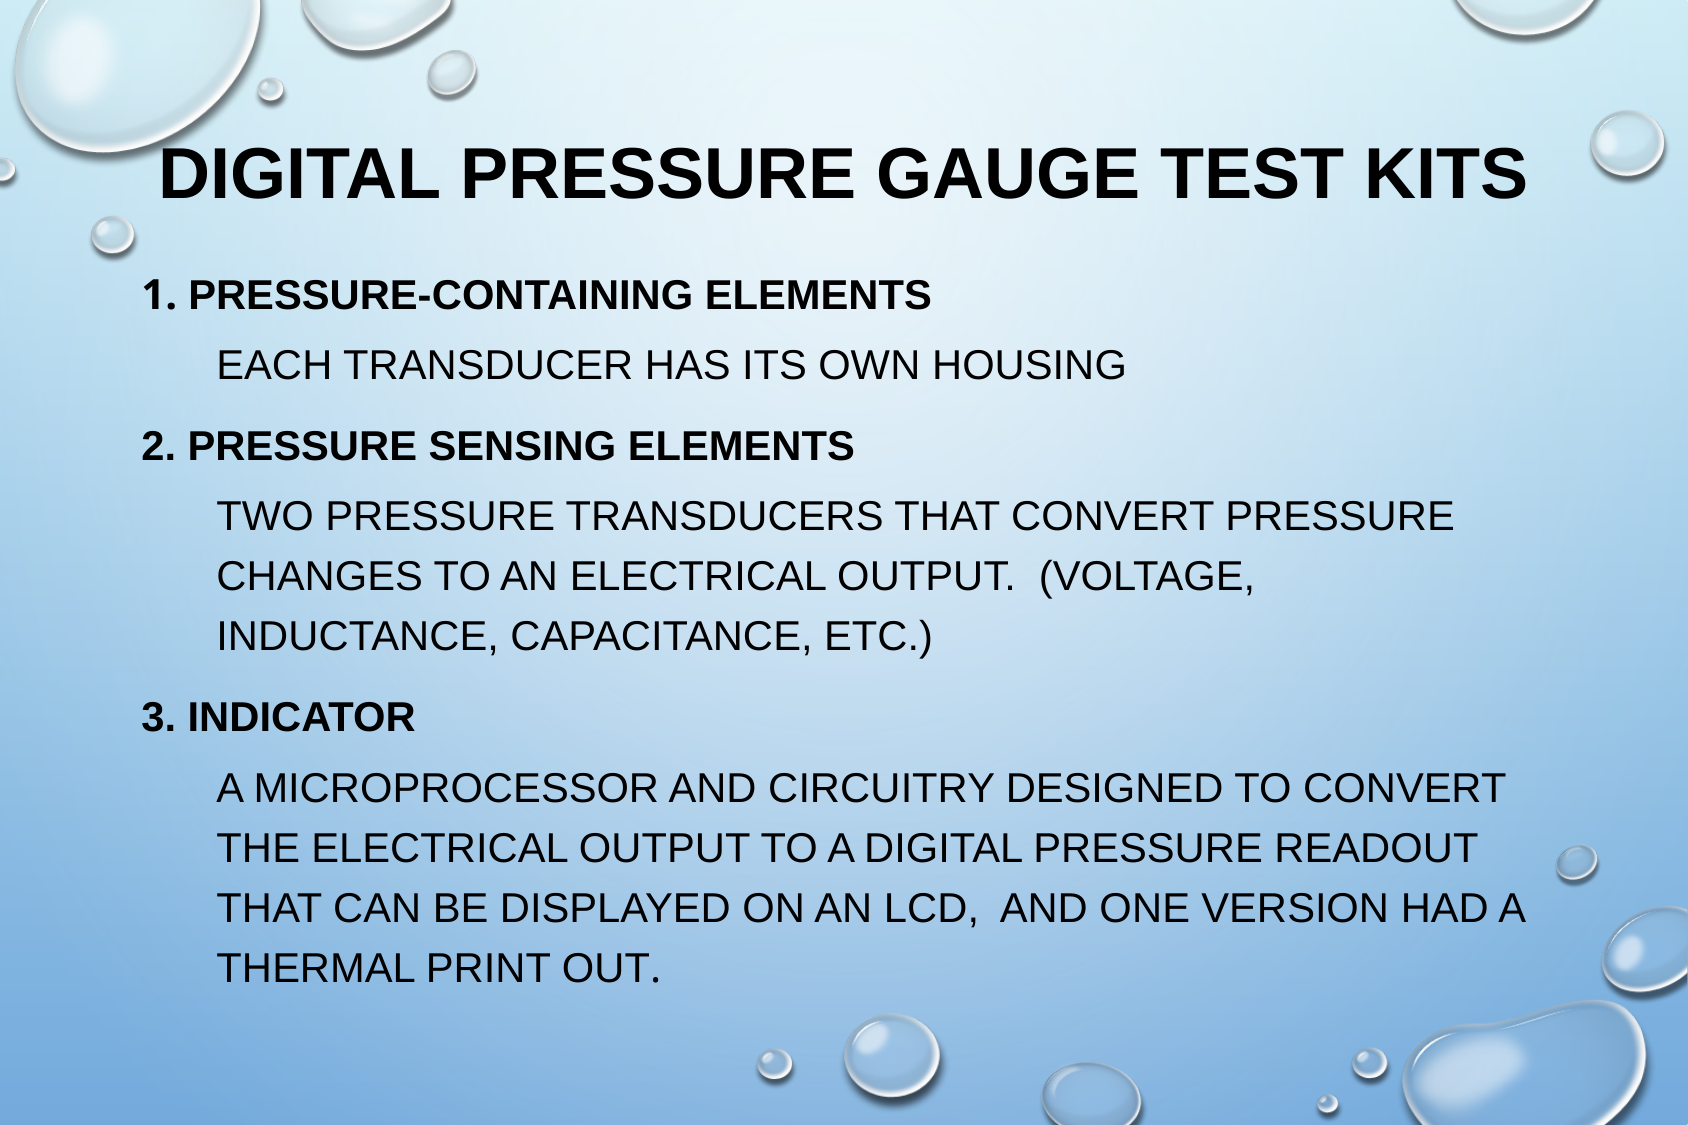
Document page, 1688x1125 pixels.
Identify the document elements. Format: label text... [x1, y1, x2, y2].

list 1. Pressure-containing elements each transducer has its own housing 2. Pressure sensing elements two pressure transducers that convert pressure changes to an electrical output. (voltage, inductance, capacitance, etc.) 3. Indicator a microprocessor and circuitry designed to convert the electrical output to a digital pressure readout that can be displayed on an LCD, and one version had a thermal print out. [126, 249, 1561, 1063]
title Digital Pressure Gauge Test Kits [126, 118, 1562, 232]
picture [0, 0, 1688, 1125]
